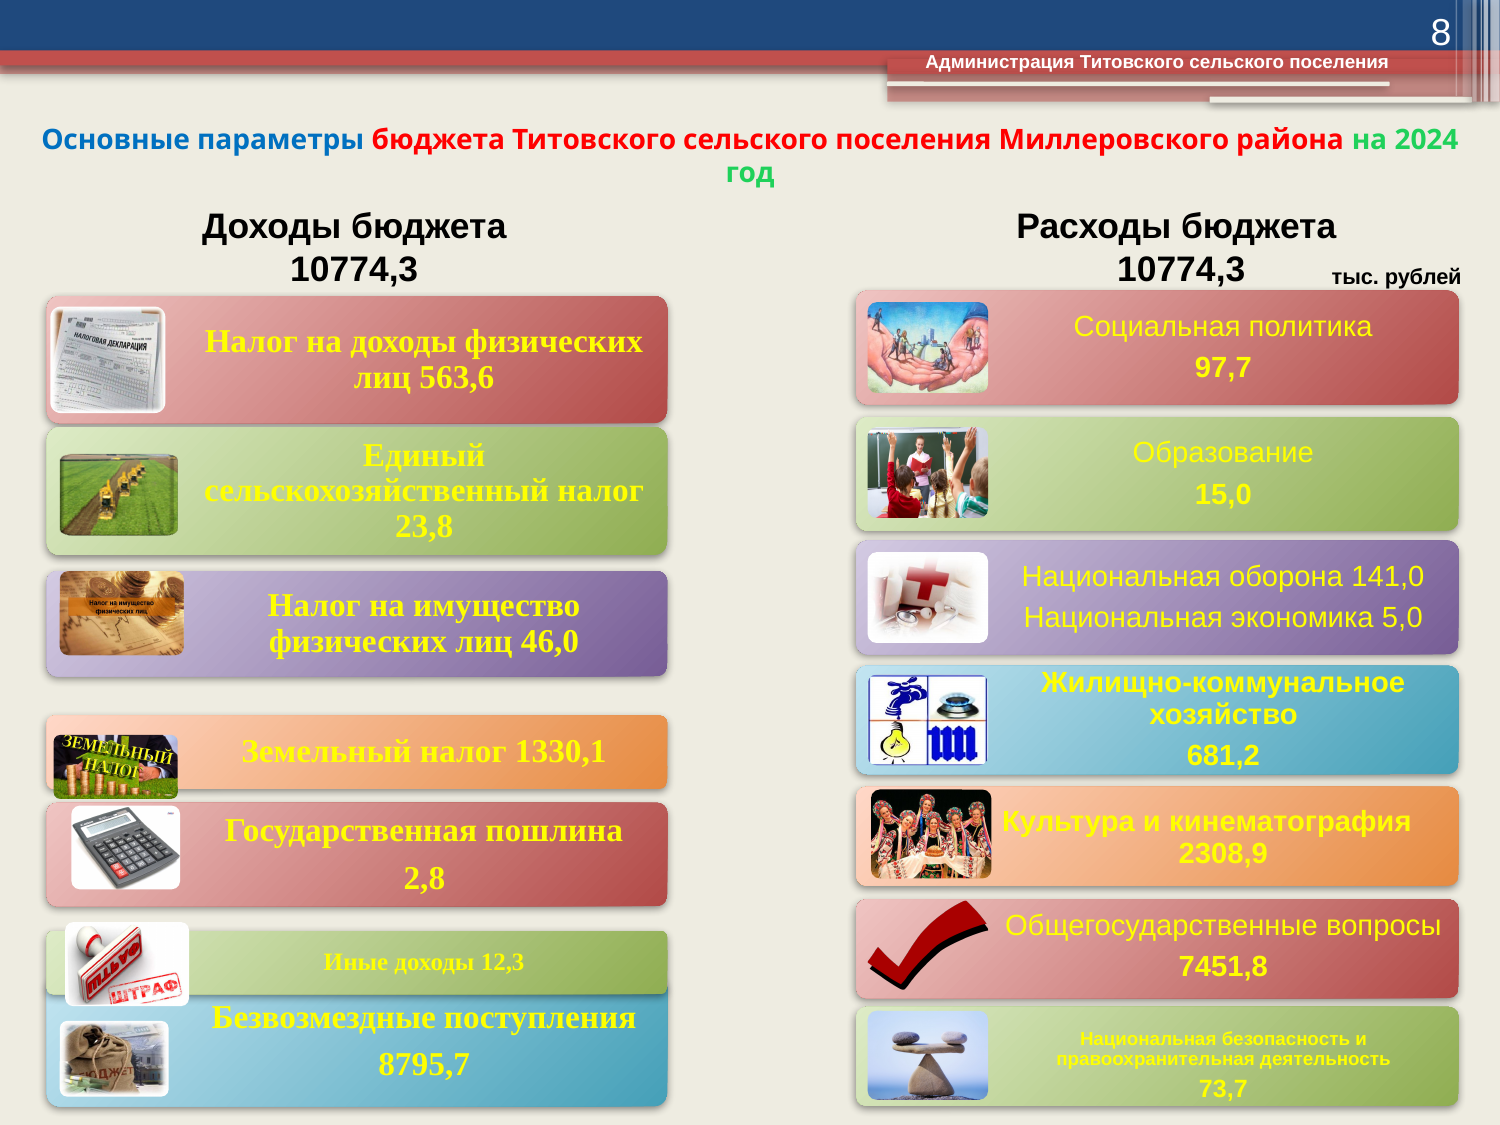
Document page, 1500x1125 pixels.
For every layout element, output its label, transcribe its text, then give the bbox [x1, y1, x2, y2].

text_box тыс. рублей [1316, 255, 1500, 323]
text_box Расходы бюджета 10774,3 [962, 196, 1400, 287]
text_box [856, 290, 1459, 1107]
text_box Администрация Титовского сельского поселения [855, 42, 1459, 80]
slide_number 8 [1341, 0, 1466, 61]
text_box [46, 292, 668, 1109]
title Основные параметры бюджета Титовского сельского поселения Миллеровского района на 2024 год [0, 113, 1500, 197]
text_box Доходы бюджета 10774,3 [159, 196, 550, 289]
